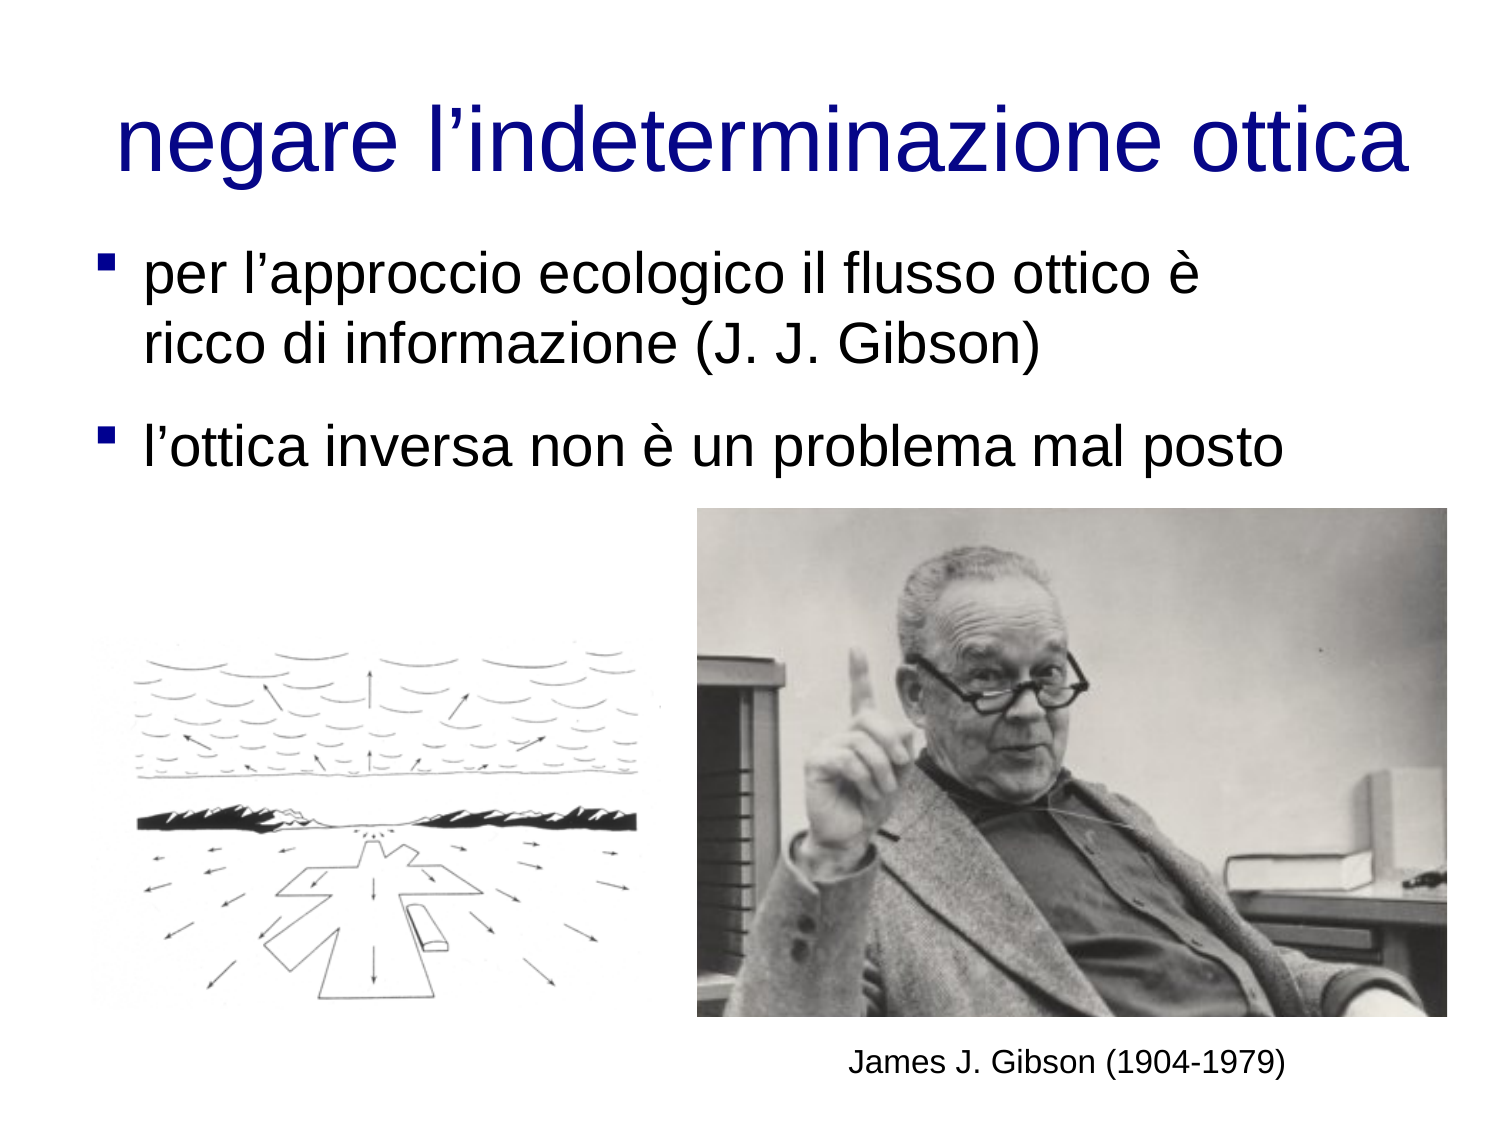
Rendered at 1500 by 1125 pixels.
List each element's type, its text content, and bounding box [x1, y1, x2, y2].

text_box per l’approccio ecologico il flusso ottico è ricco di informazione (J. J. Gibson) l’ottica inversa non è un problema mal posto [78, 227, 1350, 486]
picture [91, 636, 661, 1010]
picture [697, 508, 1448, 1017]
text_box negare l’indeterminazione ottica [27, 72, 1500, 197]
text_box James J. Gibson (1904-1979) [833, 1032, 1311, 1088]
